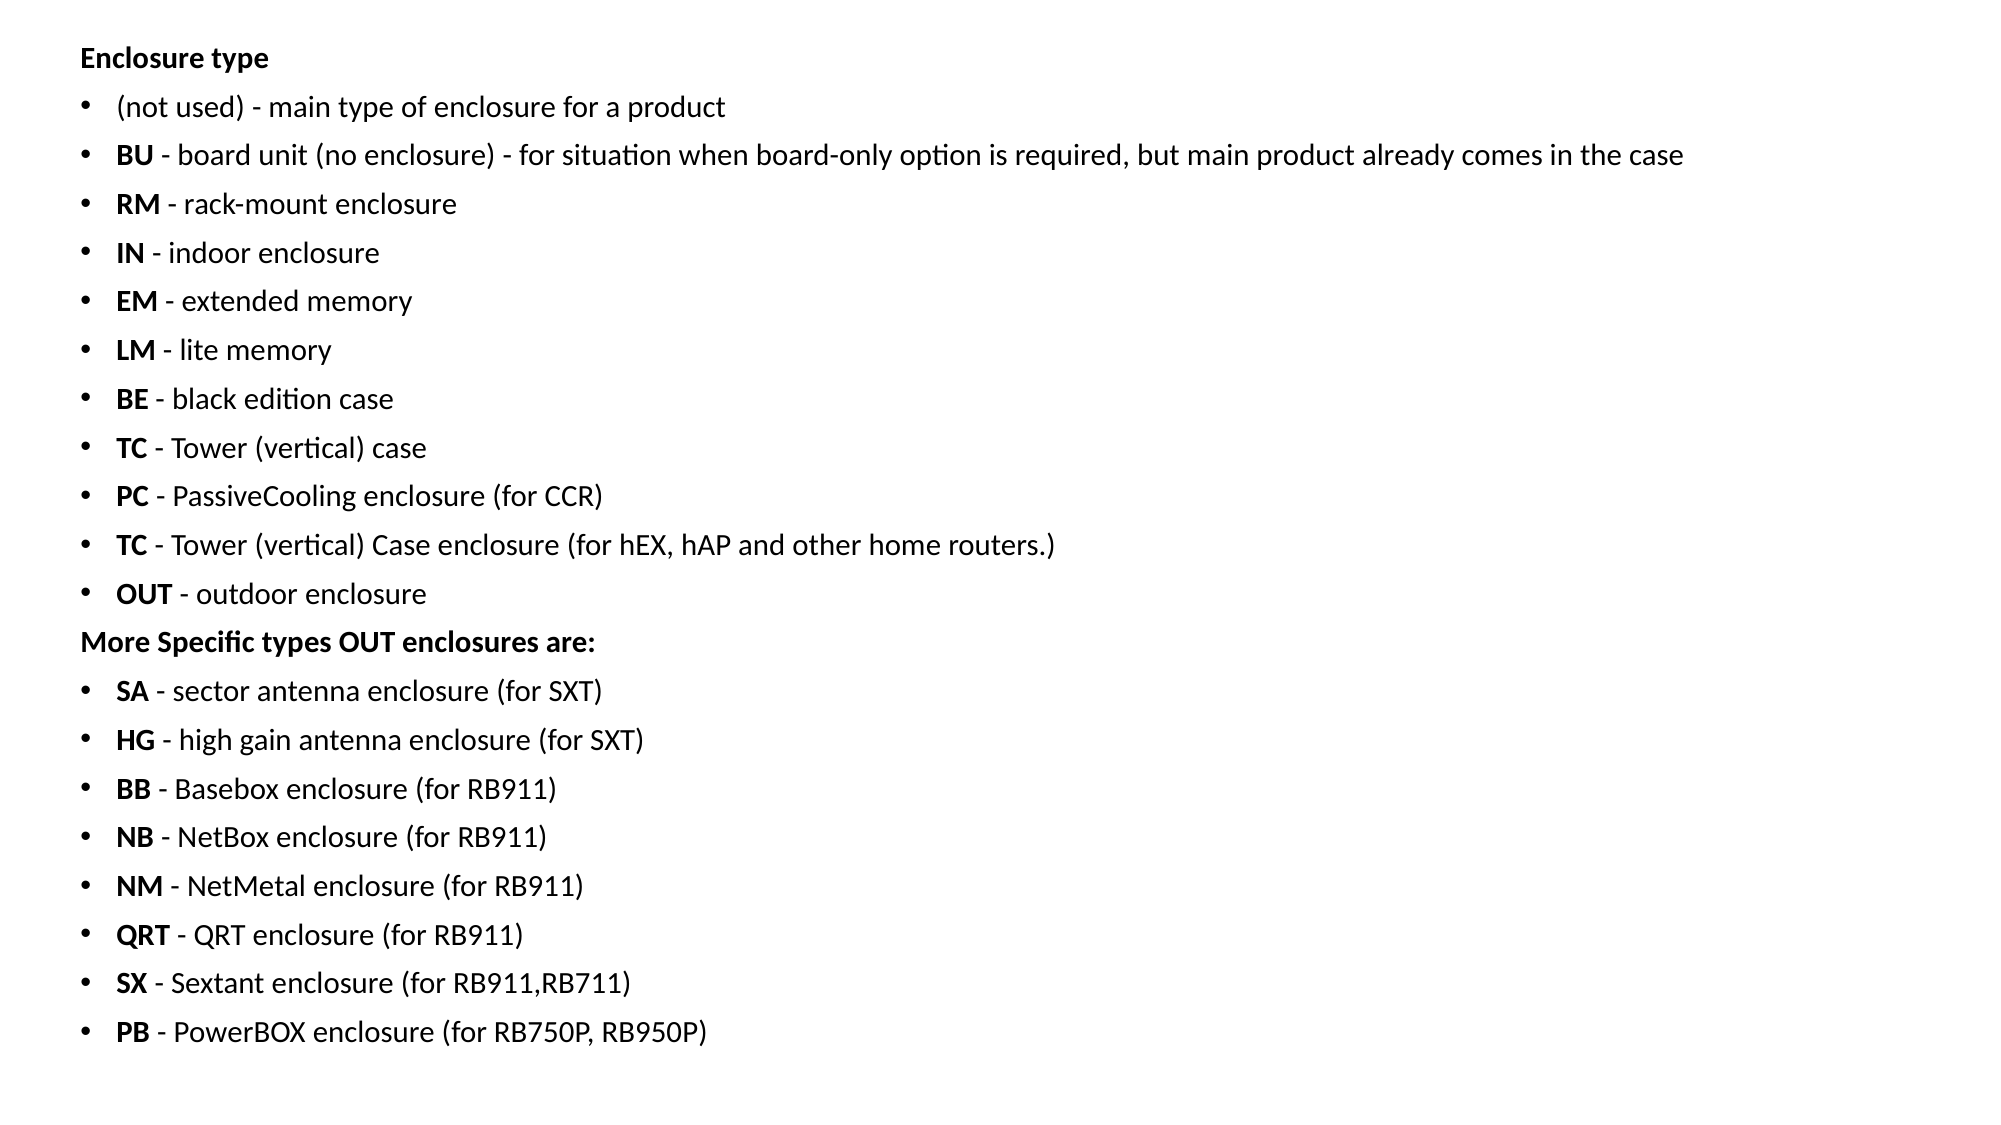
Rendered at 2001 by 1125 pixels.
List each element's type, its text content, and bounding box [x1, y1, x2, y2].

list Enclosure type (not used) - main type of enclosure for a product BU - board unit (no enclosure) - for situation when board-only option is required, but main product already comes in the case RM - rack-mount enclosure IN - indoor enclosure EM - extended memory LM - lite memory BE - black edition case TC - Tower (vertical) case PC - PassiveCooling enclosure (for CCR) TC - Tower (vertical) Case enclosure (for hEX, hAP and other home routers.) OUT - outdoor enclosure More Specific types OUT enclosures are: SA - sector antenna enclosure (for SXT) HG - high gain antenna enclosure (for SXT) BB - Basebox enclosure (for RB911) NB - NetBox enclosure (for RB911) NM - NetMetal enclosure (for RB911) QRT - QRT enclosure (for RB911) SX - Sextant enclosure (for RB911,RB711) PB - PowerBOX enclosure (for RB750P, RB950P) [65, 34, 1965, 1067]
